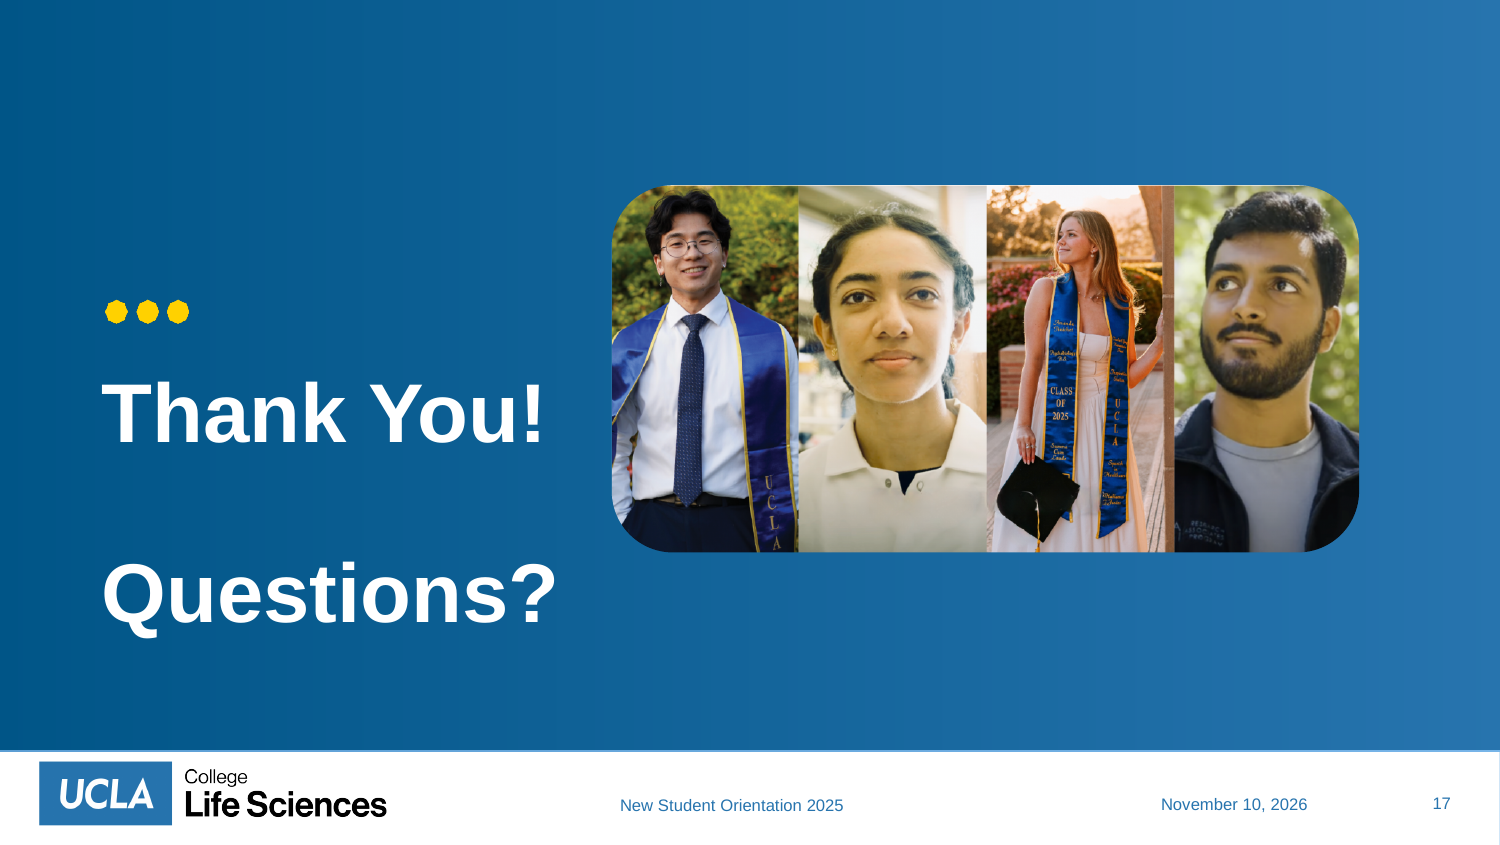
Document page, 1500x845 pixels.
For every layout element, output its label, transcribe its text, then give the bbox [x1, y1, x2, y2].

picture [10, 750, 415, 845]
picture [105, 299, 189, 324]
picture [611, 185, 1360, 553]
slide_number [1097, 791, 1323, 816]
slide_number 17 [1334, 791, 1466, 815]
title Thank You! Questions? [101, 370, 1287, 644]
